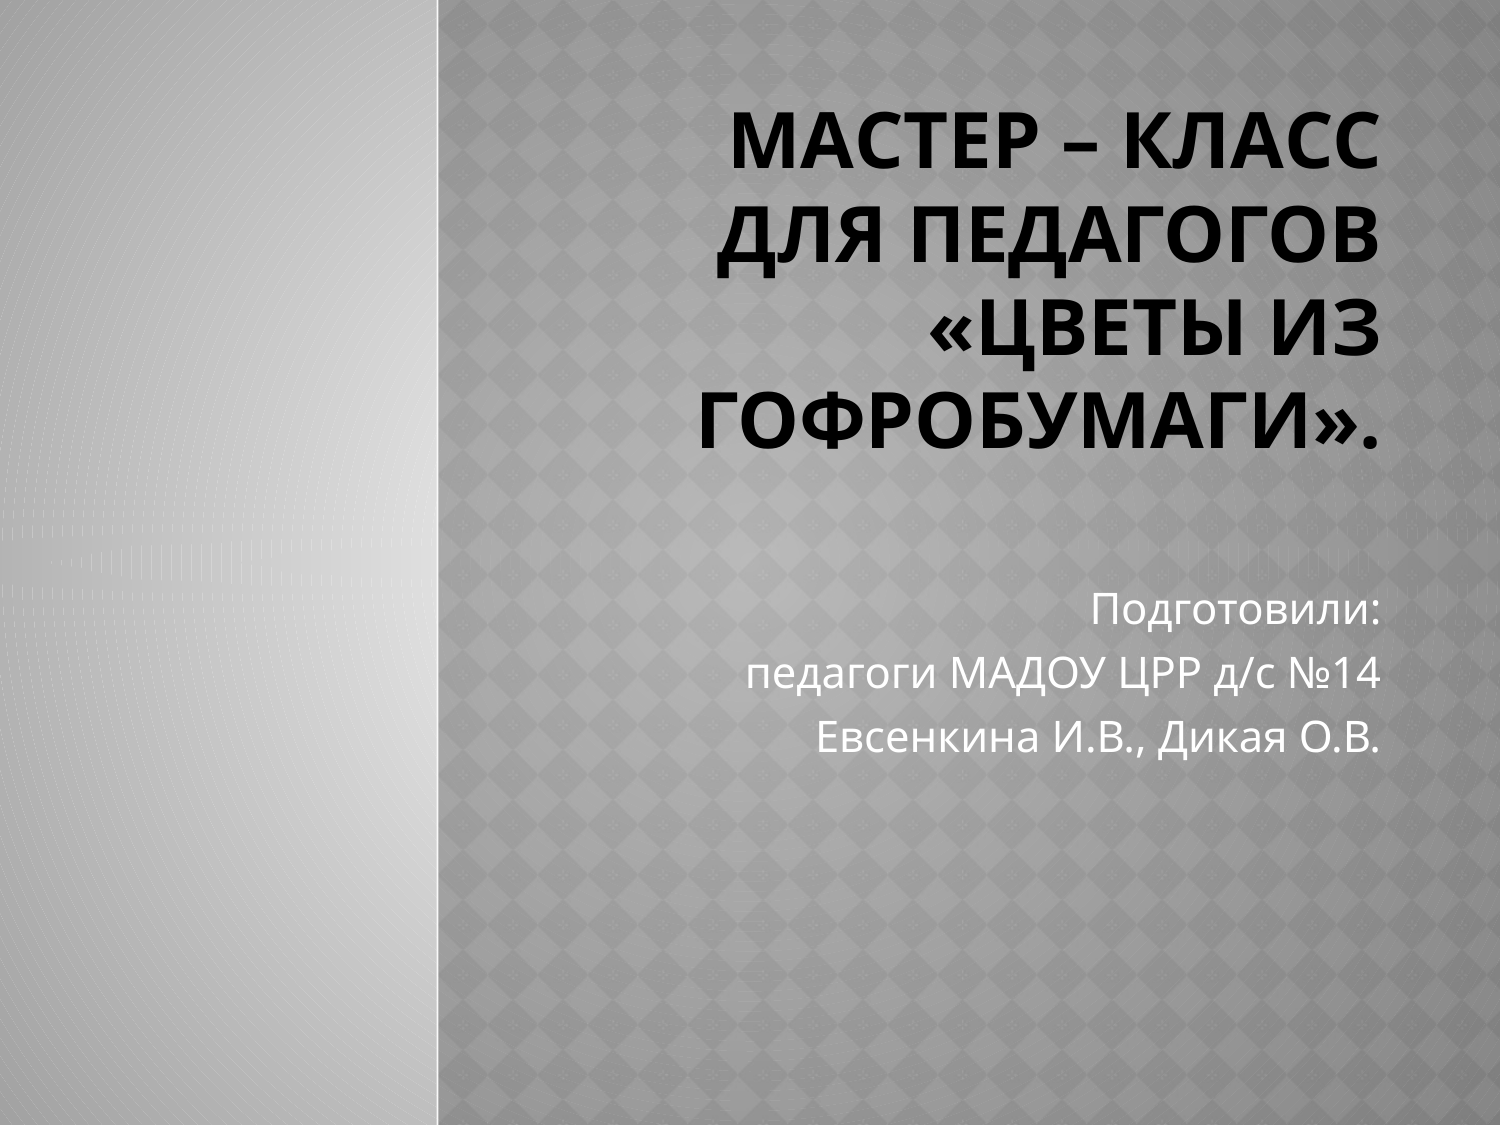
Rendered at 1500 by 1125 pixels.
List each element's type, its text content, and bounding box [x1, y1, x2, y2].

subtitle Подготовили: педагоги МАДОУ ЦРР д/с №14 Евсенкина И.В., Дикая О.В. [550, 580, 1390, 762]
title Мастер – класс для педагогов «Цветы из гофробумаги». [552, 87, 1390, 558]
